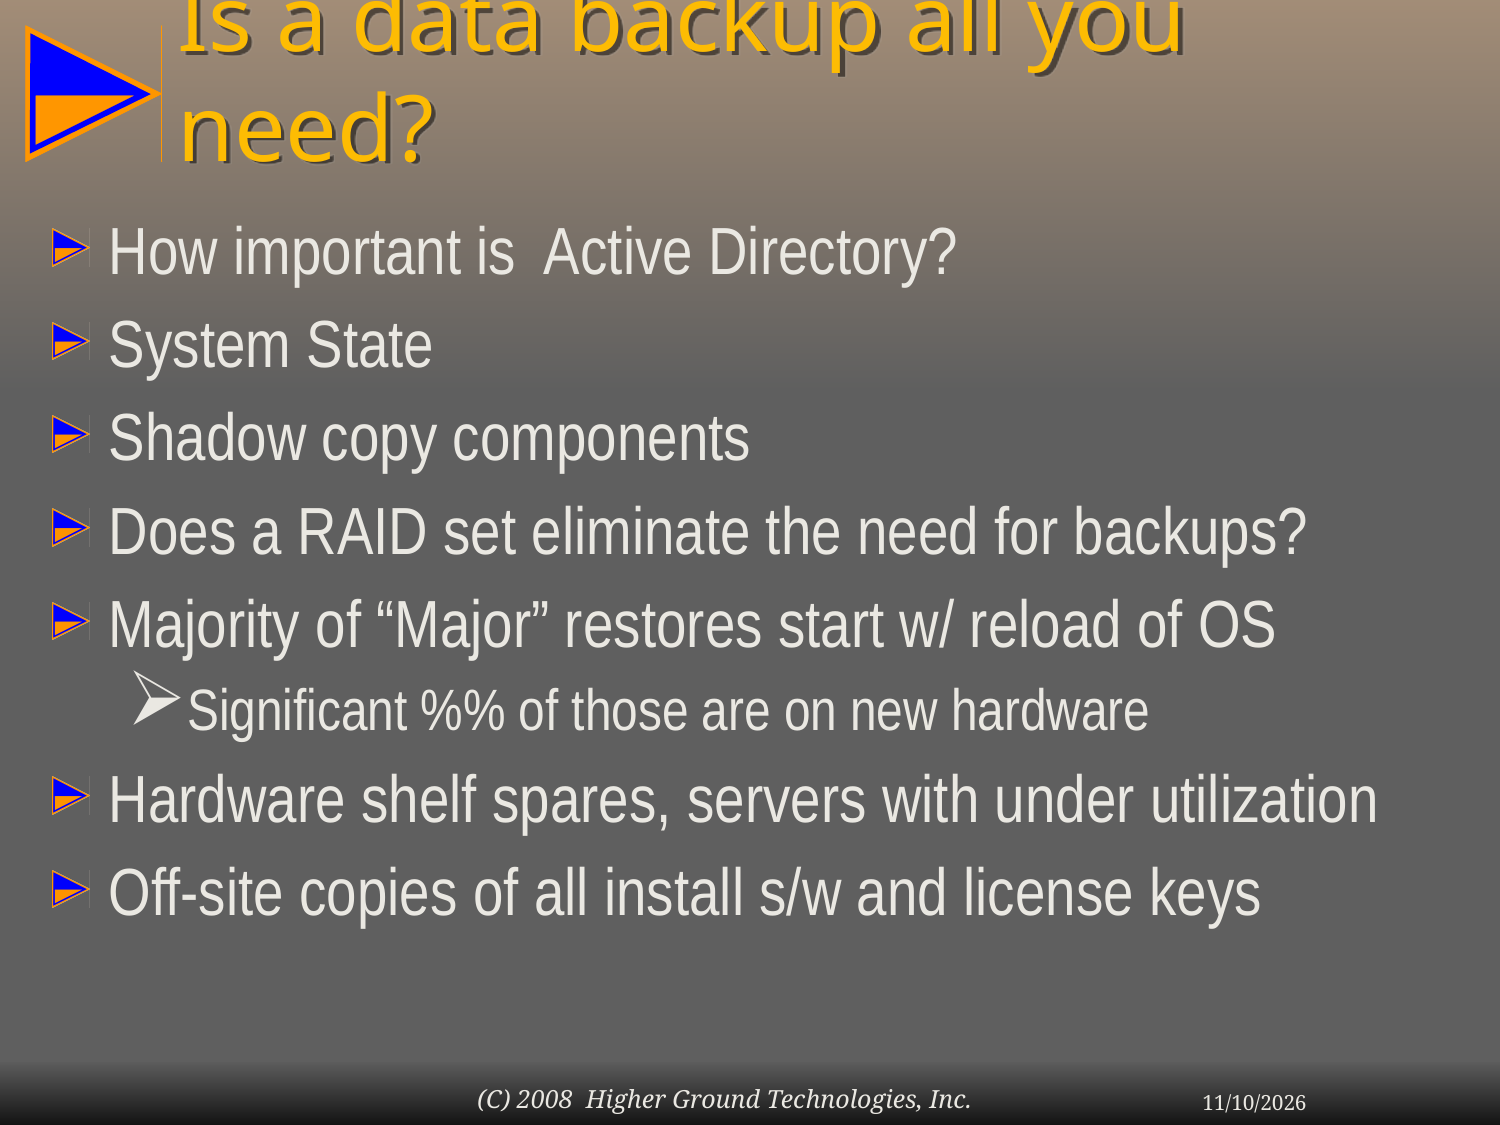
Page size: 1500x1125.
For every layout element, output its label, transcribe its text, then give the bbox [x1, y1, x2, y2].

picture [52, 322, 90, 360]
picture [52, 415, 90, 453]
list How important is Active Directory? System State Shadow copy components Does a RAID set eliminate the need for backups? Majority of “Major” restores start w/ reload of OS Significant %% of those are on new hardware Hardware shelf spares, servers with under utilization Off-site copies of all install s/w and license keys [37, 199, 1463, 1001]
title Is a data backup all you need? [162, 0, 1376, 188]
picture [52, 602, 90, 640]
footer (C) 2008 Higher Ground Technologies, Inc. [374, 1074, 1076, 1125]
picture [52, 508, 90, 547]
picture [52, 228, 90, 267]
picture [52, 870, 90, 908]
picture [52, 776, 90, 815]
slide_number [1187, 1074, 1500, 1125]
